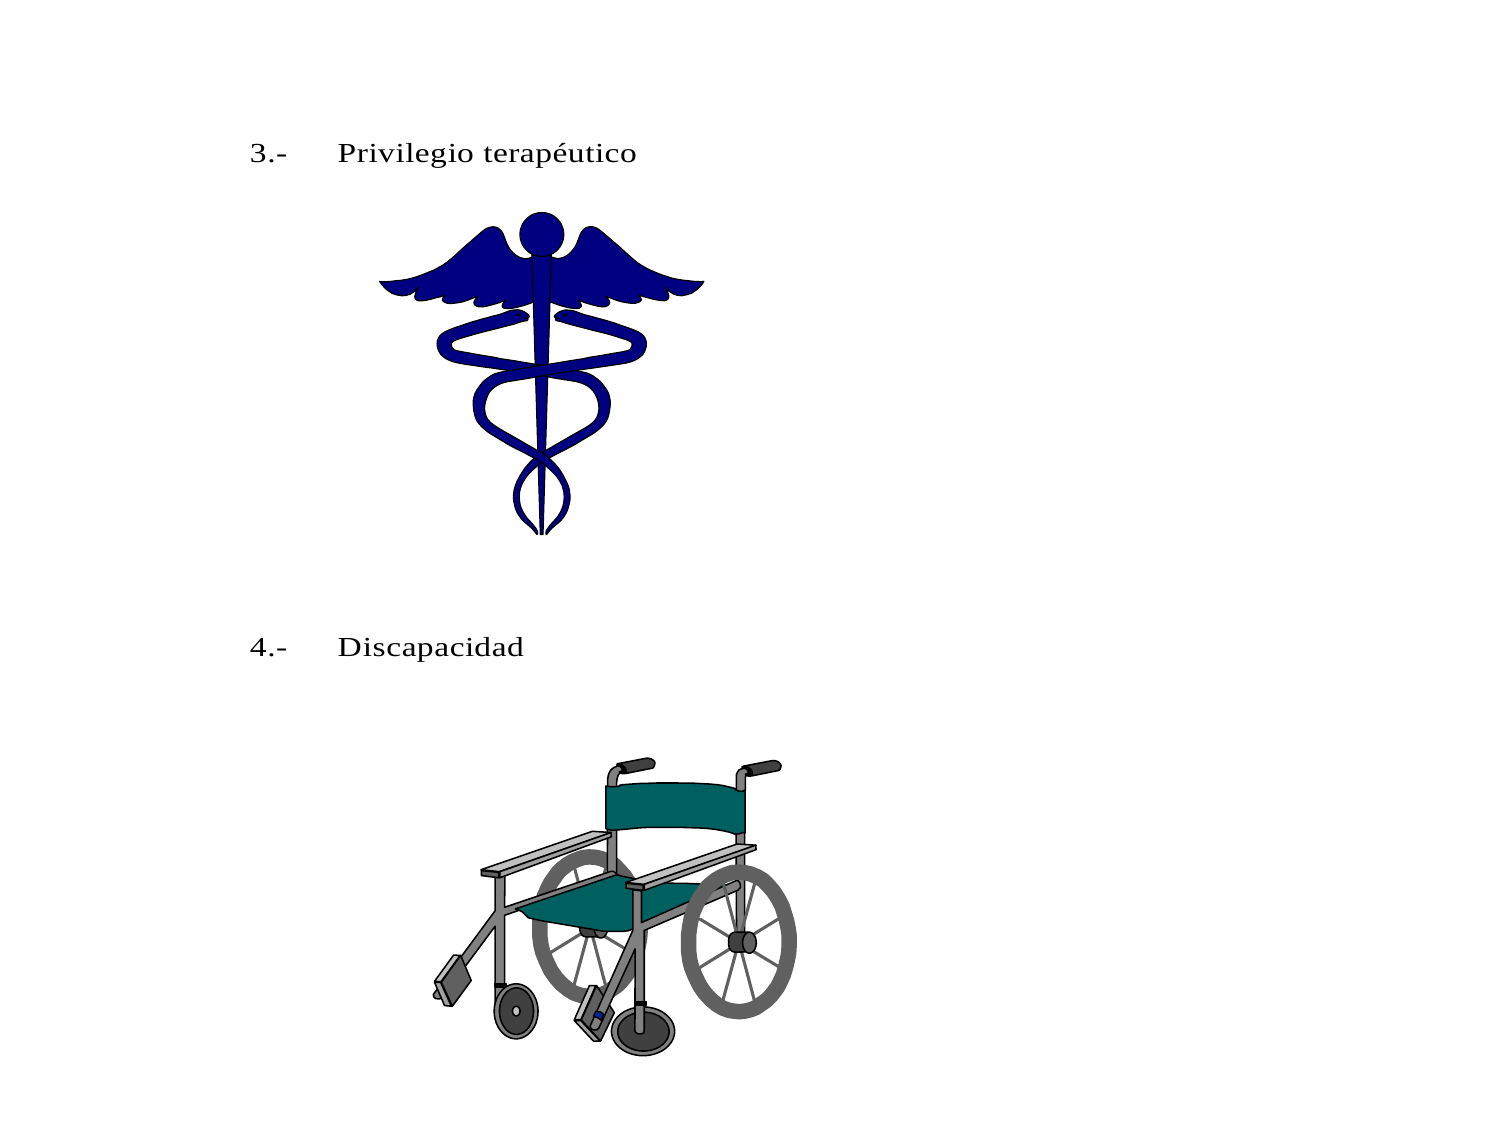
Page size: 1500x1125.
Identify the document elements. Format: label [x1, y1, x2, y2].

picture [249, 137, 1305, 1088]
